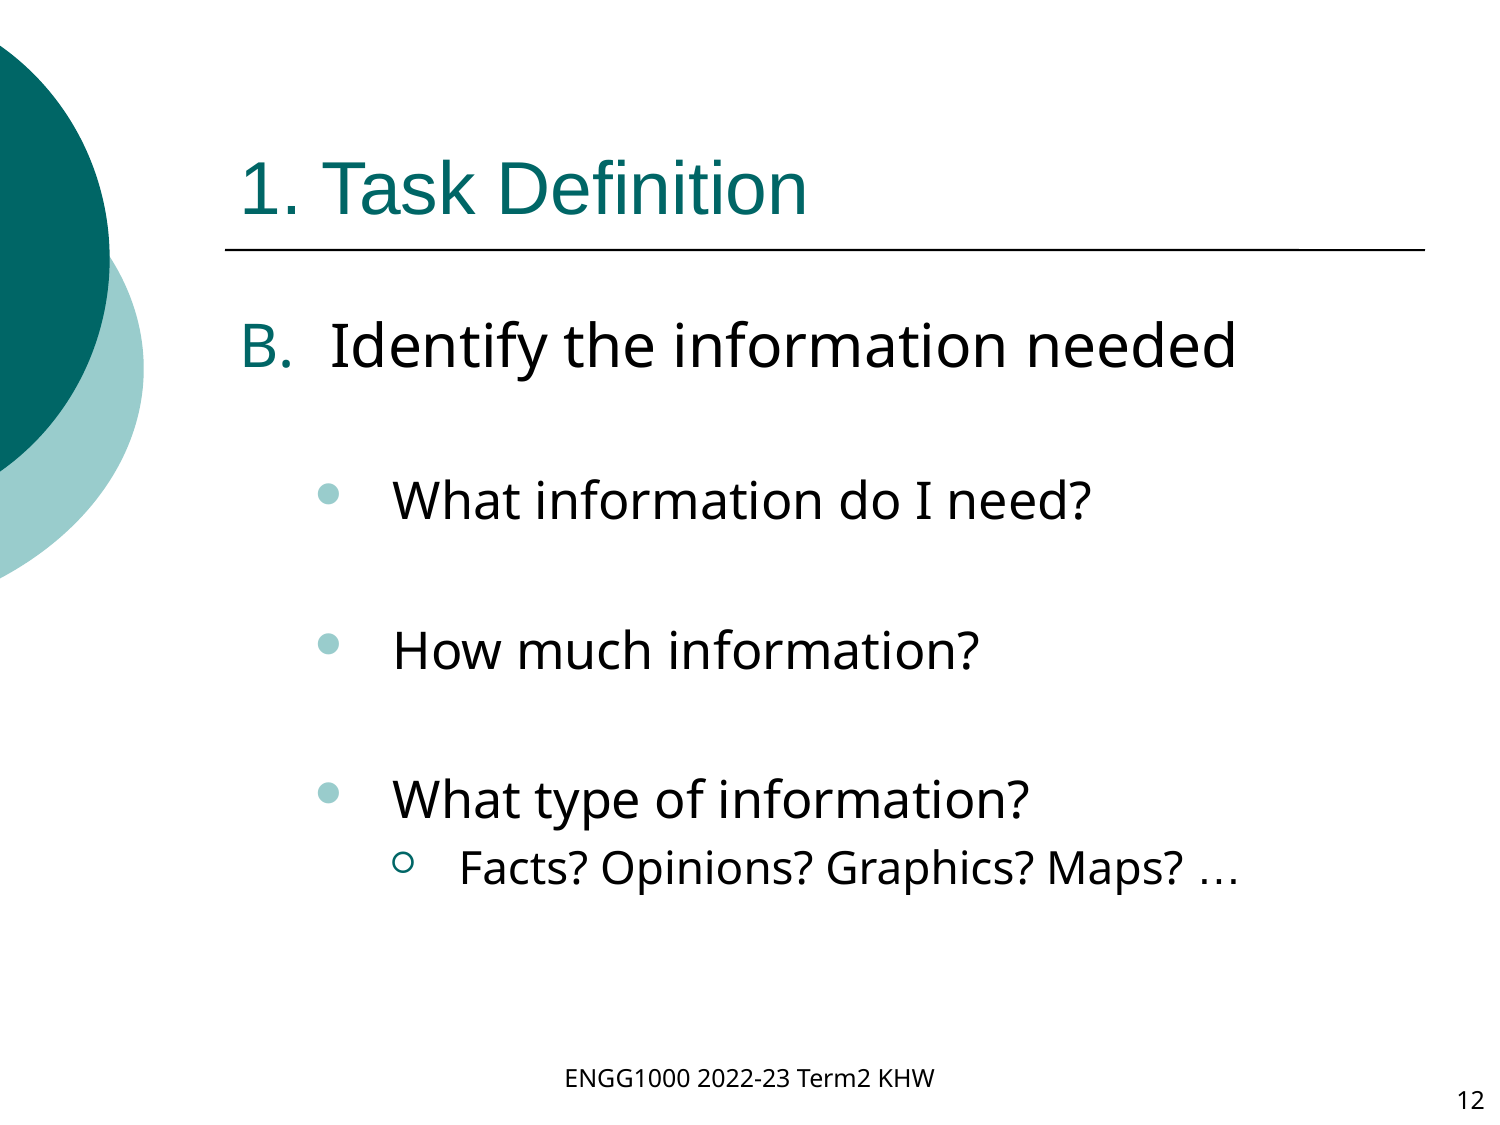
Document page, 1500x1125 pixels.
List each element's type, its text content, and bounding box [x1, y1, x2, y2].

title 1. Task Definition [224, 49, 1425, 237]
list Identify the information needed What information do I need? How much information? What type of information? Facts? Opinions? Graphics? Maps? … [224, 299, 1425, 975]
slide_number 12 [1149, 1050, 1500, 1125]
footer ENGG1000 2022-23 Term2 KHW [512, 1025, 988, 1100]
